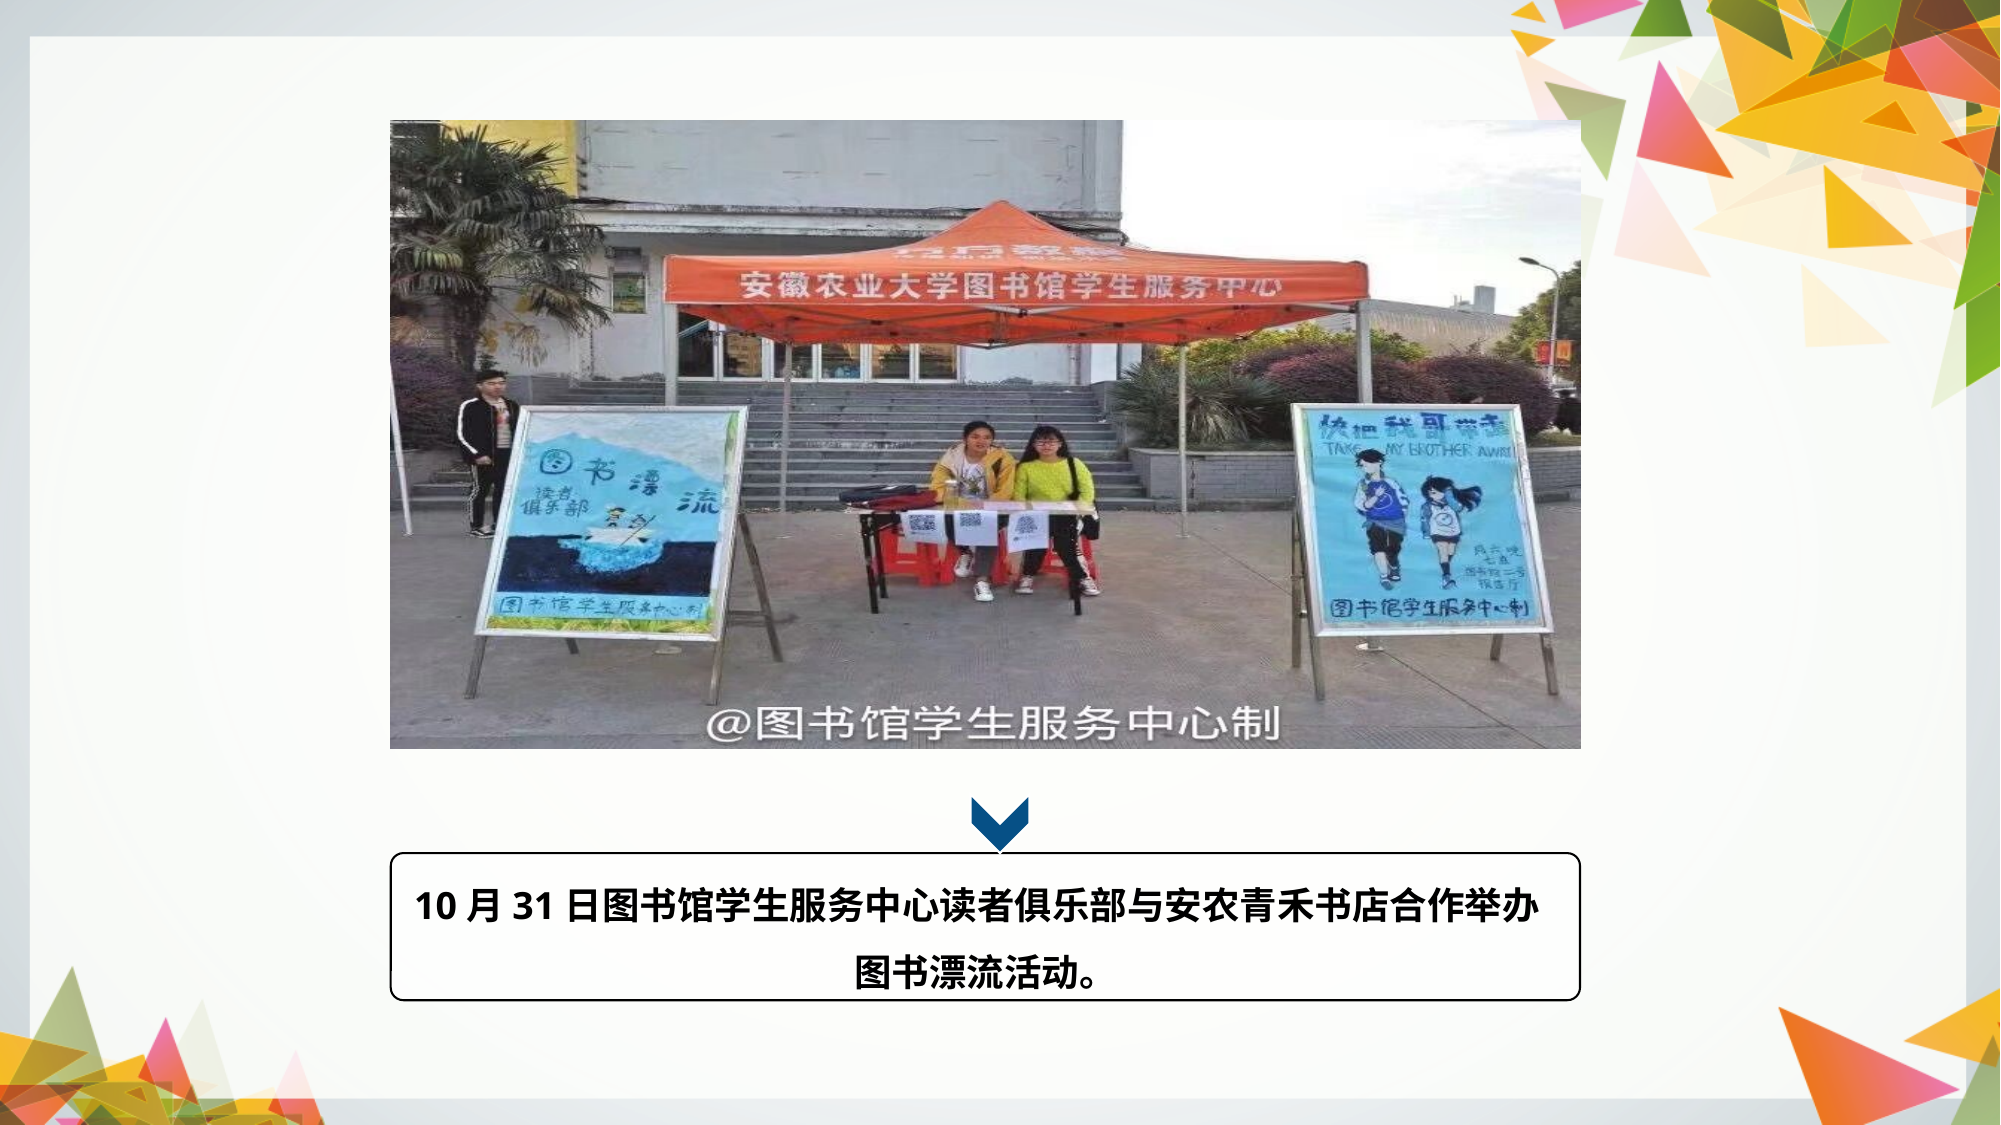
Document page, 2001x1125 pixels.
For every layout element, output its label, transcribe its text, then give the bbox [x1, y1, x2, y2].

text_box [969, 791, 1031, 855]
text_box 10月31日图书馆学生服务中心读者俱乐部与安农青禾书店合作举办 图书漂流活动。 [390, 853, 1581, 1001]
picture [0, 0, 2000, 1125]
